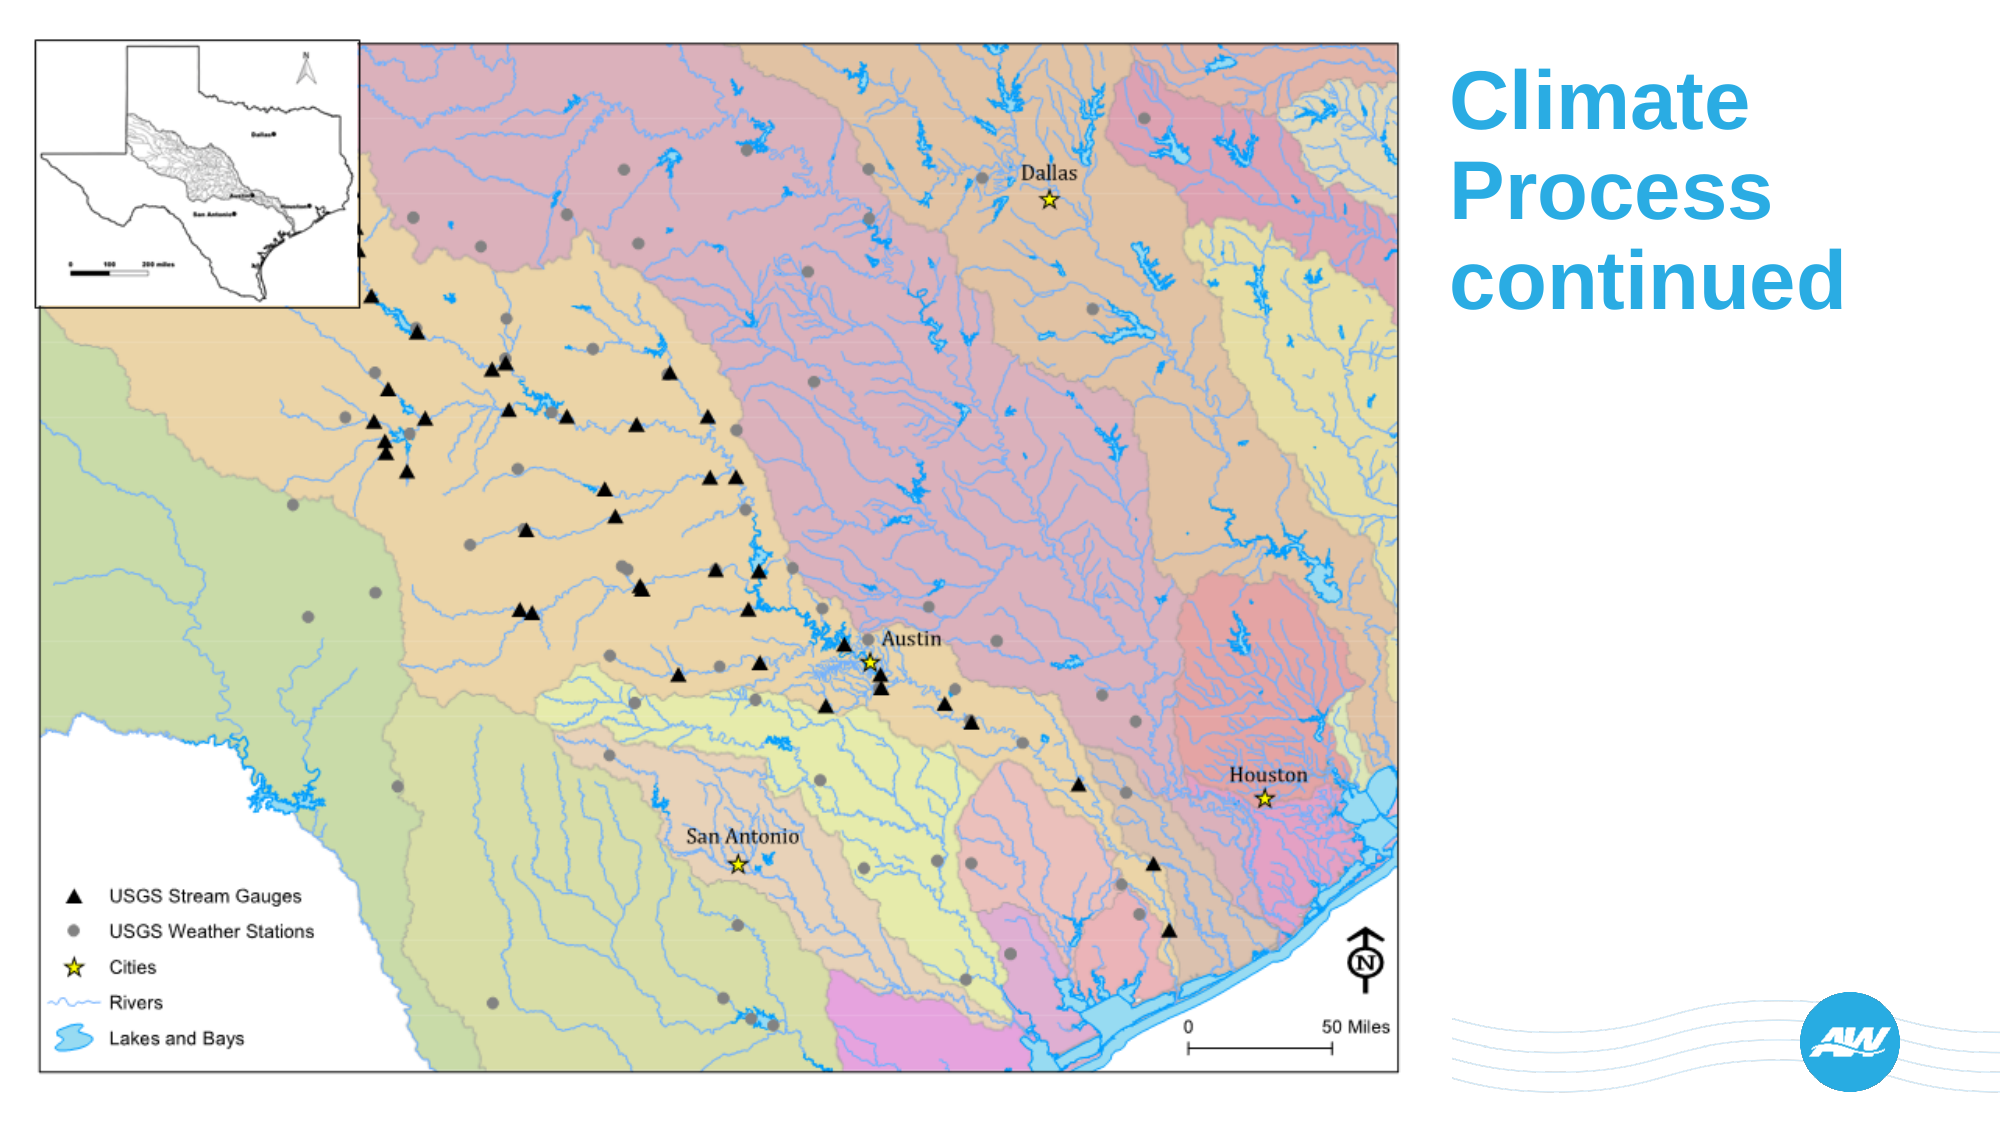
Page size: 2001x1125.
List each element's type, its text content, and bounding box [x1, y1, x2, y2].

title Climate Process continued [1452, 50, 1900, 352]
picture [0, 0, 2000, 1125]
